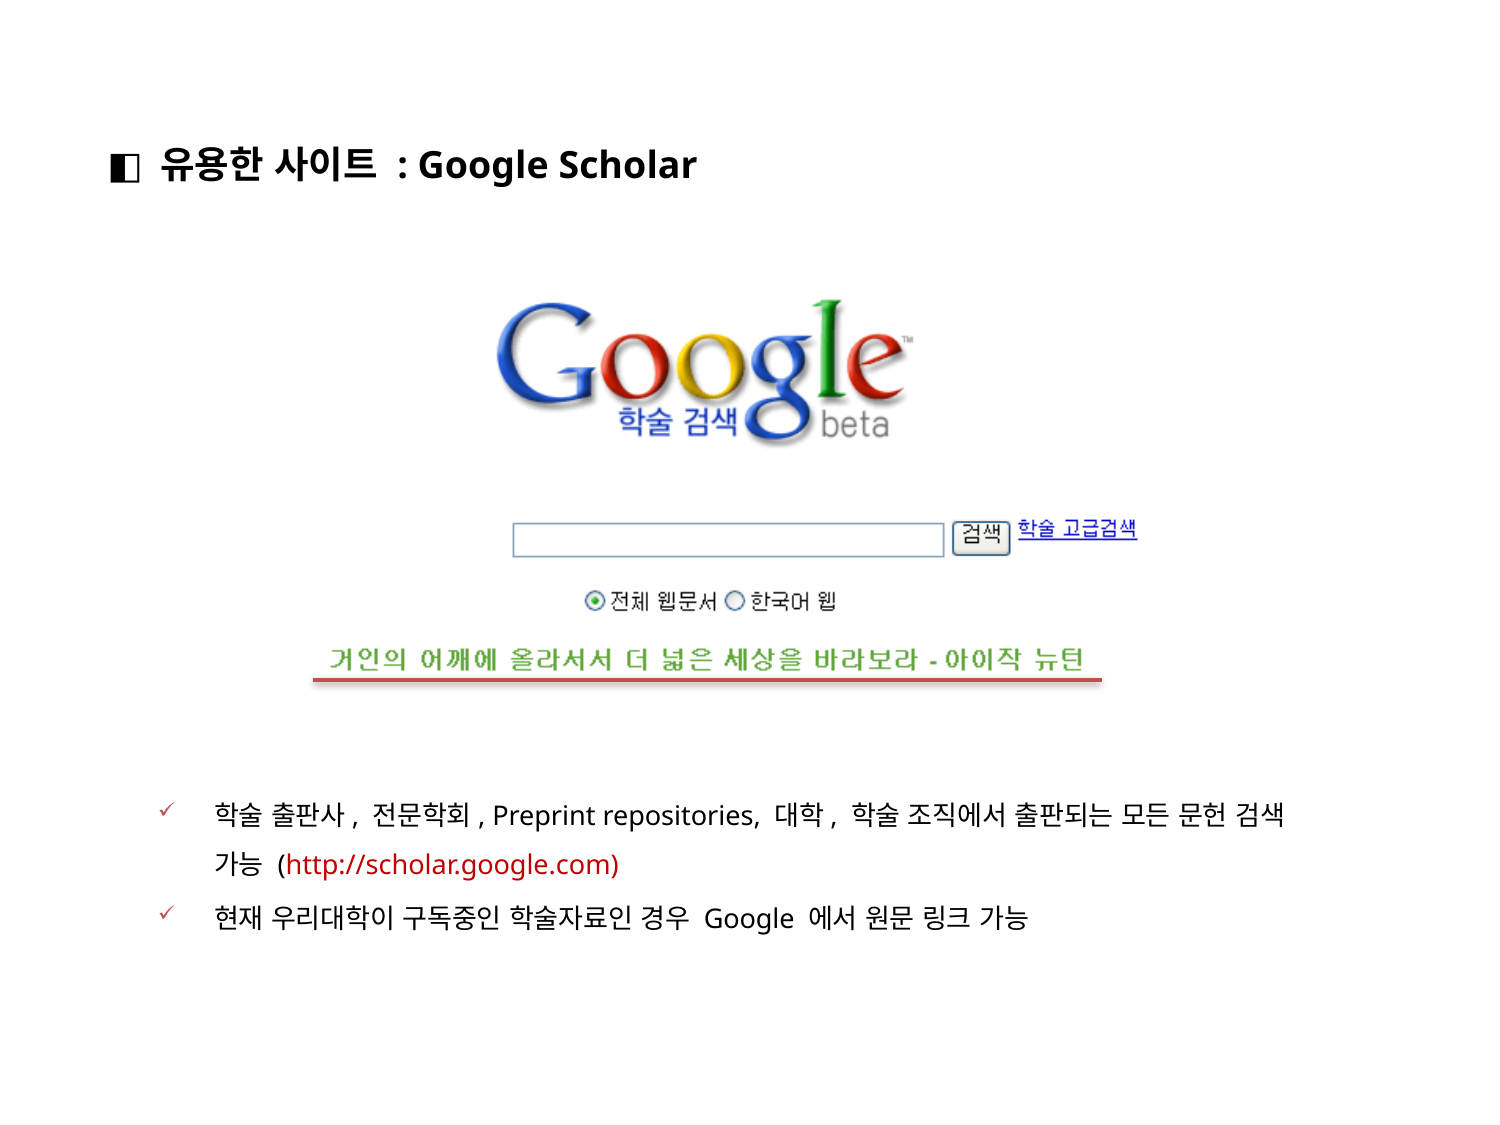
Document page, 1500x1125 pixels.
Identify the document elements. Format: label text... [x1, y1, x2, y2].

text_box ◧ 유용한 사이트 : Google Scholar [92, 133, 714, 194]
picture [279, 266, 1174, 696]
text_box 학술 출판사, 전문학회, Preprint repositories, 대학, 학술 조직에서 출판되는 모든 문헌 검색 가능 (http://scholar.google.com) 현재 우리대학이 구독중인 학술자료인 경우 Google 에서 원문 링크 가능 [143, 775, 1317, 976]
